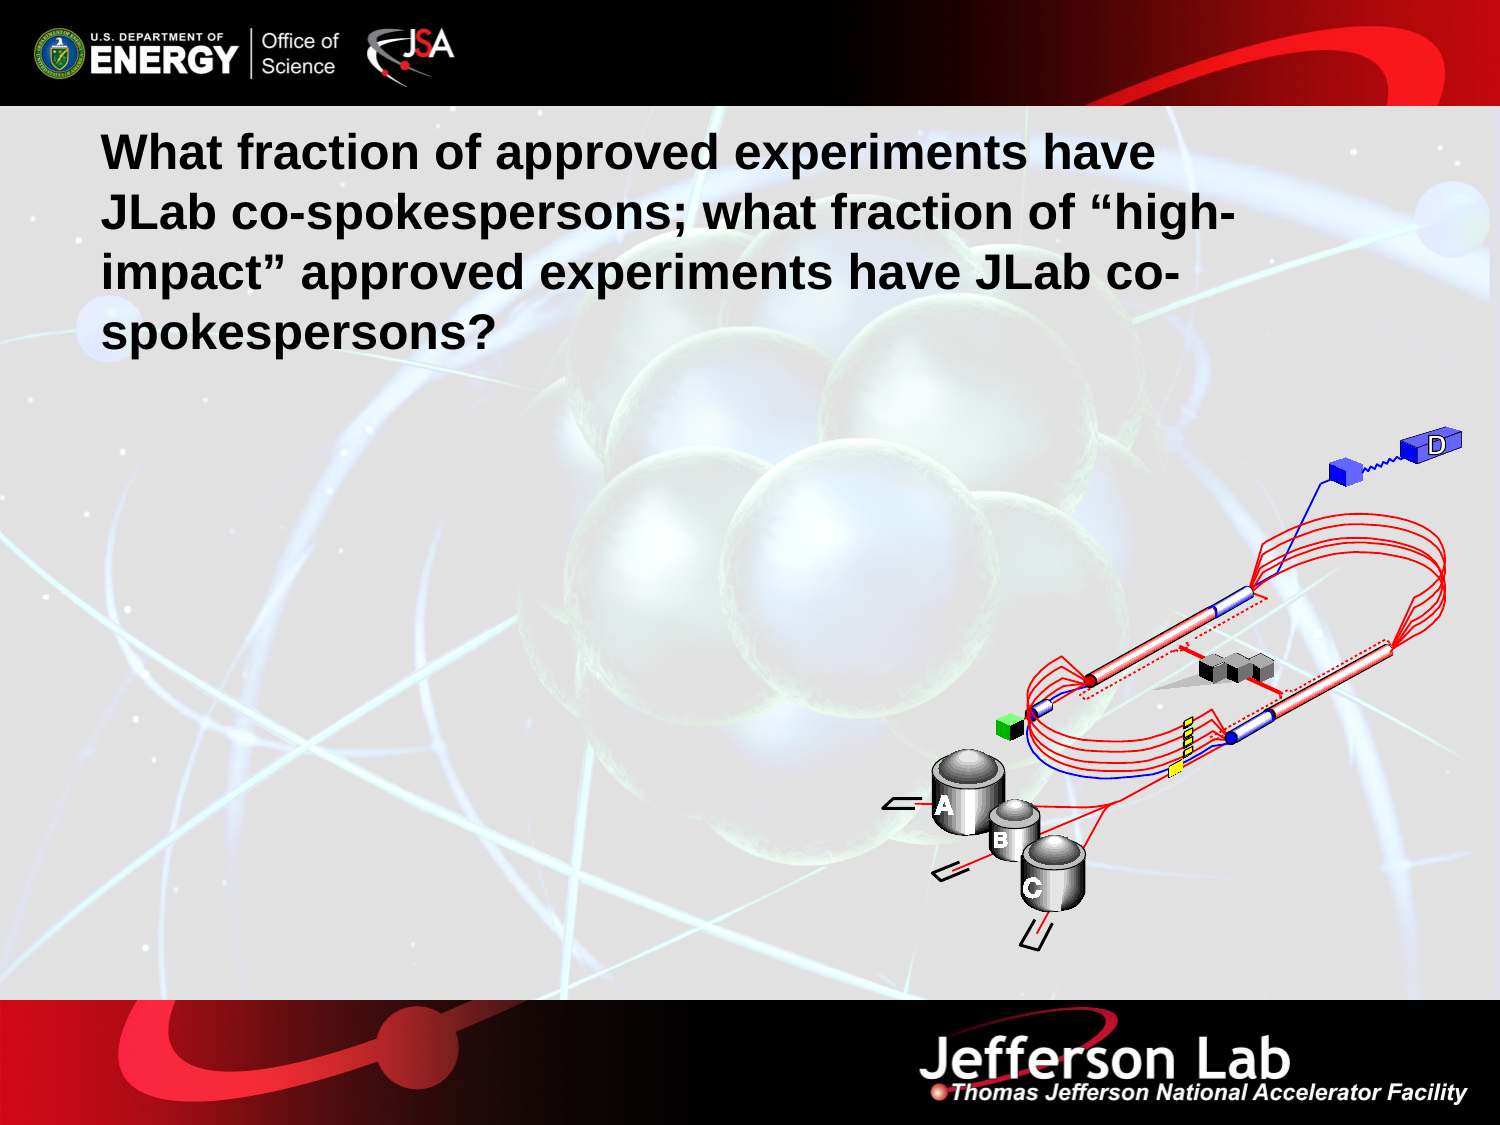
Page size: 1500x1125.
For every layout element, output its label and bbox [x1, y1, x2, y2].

picture [0, 0, 1500, 1125]
text_box [882, 426, 1462, 951]
